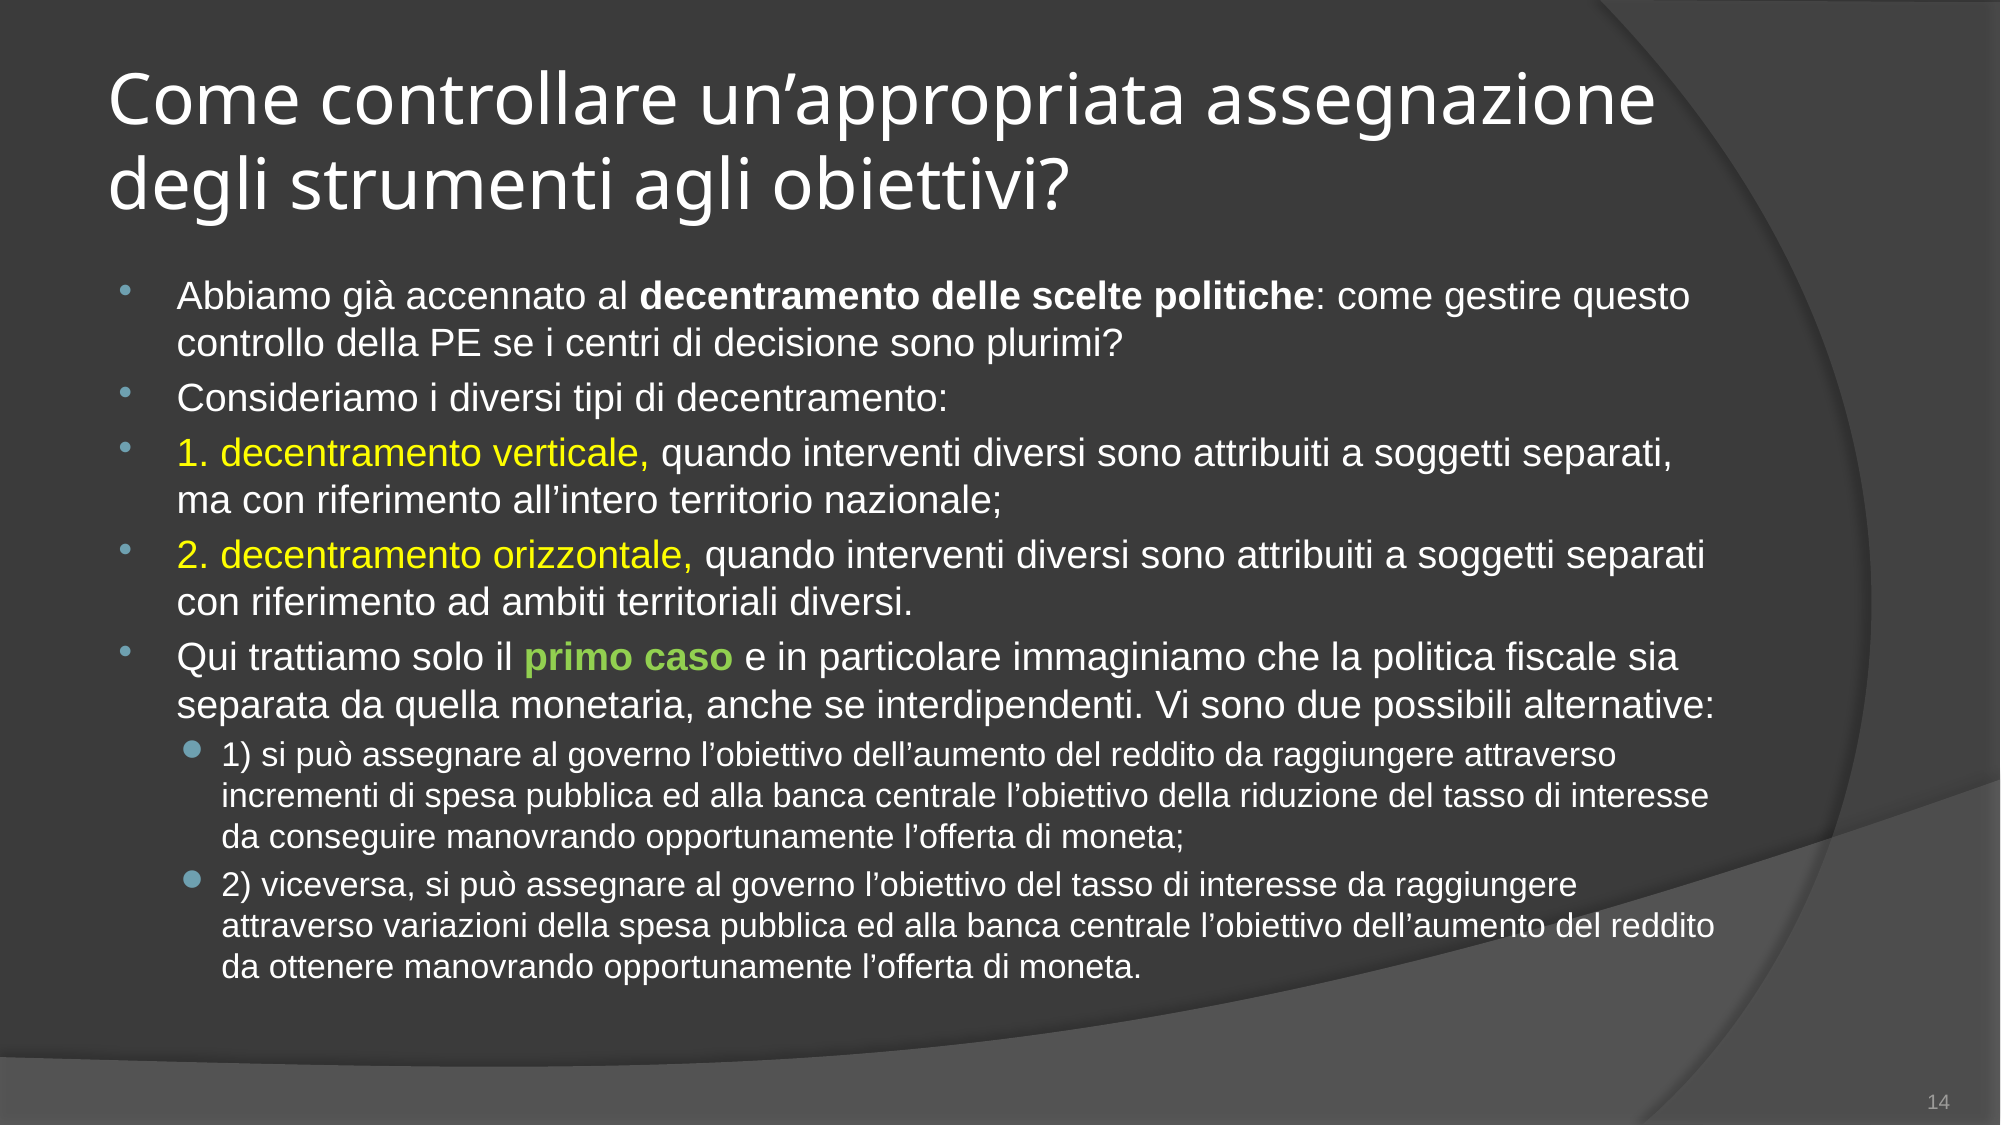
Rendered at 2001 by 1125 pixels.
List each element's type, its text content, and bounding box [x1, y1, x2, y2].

title Come controllare un’appropriata assegnazione degli strumenti agli obiettivi? [99, 45, 1734, 233]
list Abbiamo già accennato al decentramento delle scelte politiche: come gestire questo controllo della PE se i centri di decisione sono plurimi? Consideriamo i diversi tipi di decentramento: 1. decentramento verticale, quando interventi diversi sono attribuiti a soggetti separati, ma con riferimento all’intero territorio nazionale; 2. decentramento orizzontale, quando interventi diversi sono attribuiti a soggetti separati con riferimento ad ambiti territoriali diversi. Qui trattiamo solo il primo caso e in particolare immaginiamo che la politica fiscale sia separata da quella monetaria, anche se interdipendenti. Vi sono due possibili alternative: 1) si può assegnare al governo l’obiettivo dell’aumento del reddito da raggiungere attraverso incrementi di spesa pubblica ed alla banca centrale l’obiettivo della riduzione del tasso di interesse da conseguire manovrando opportunamente l’offerta di moneta; 2) viceversa, si può assegnare al governo l’obiettivo del tasso di interesse da raggiungere attraverso variazioni della spesa pubblica ed alla banca centrale l’obiettivo dell’aumento del reddito da ottenere manovrando opportunamente l’offerta di moneta. [99, 262, 1734, 1005]
slide_number 14 [1783, 1053, 1950, 1114]
